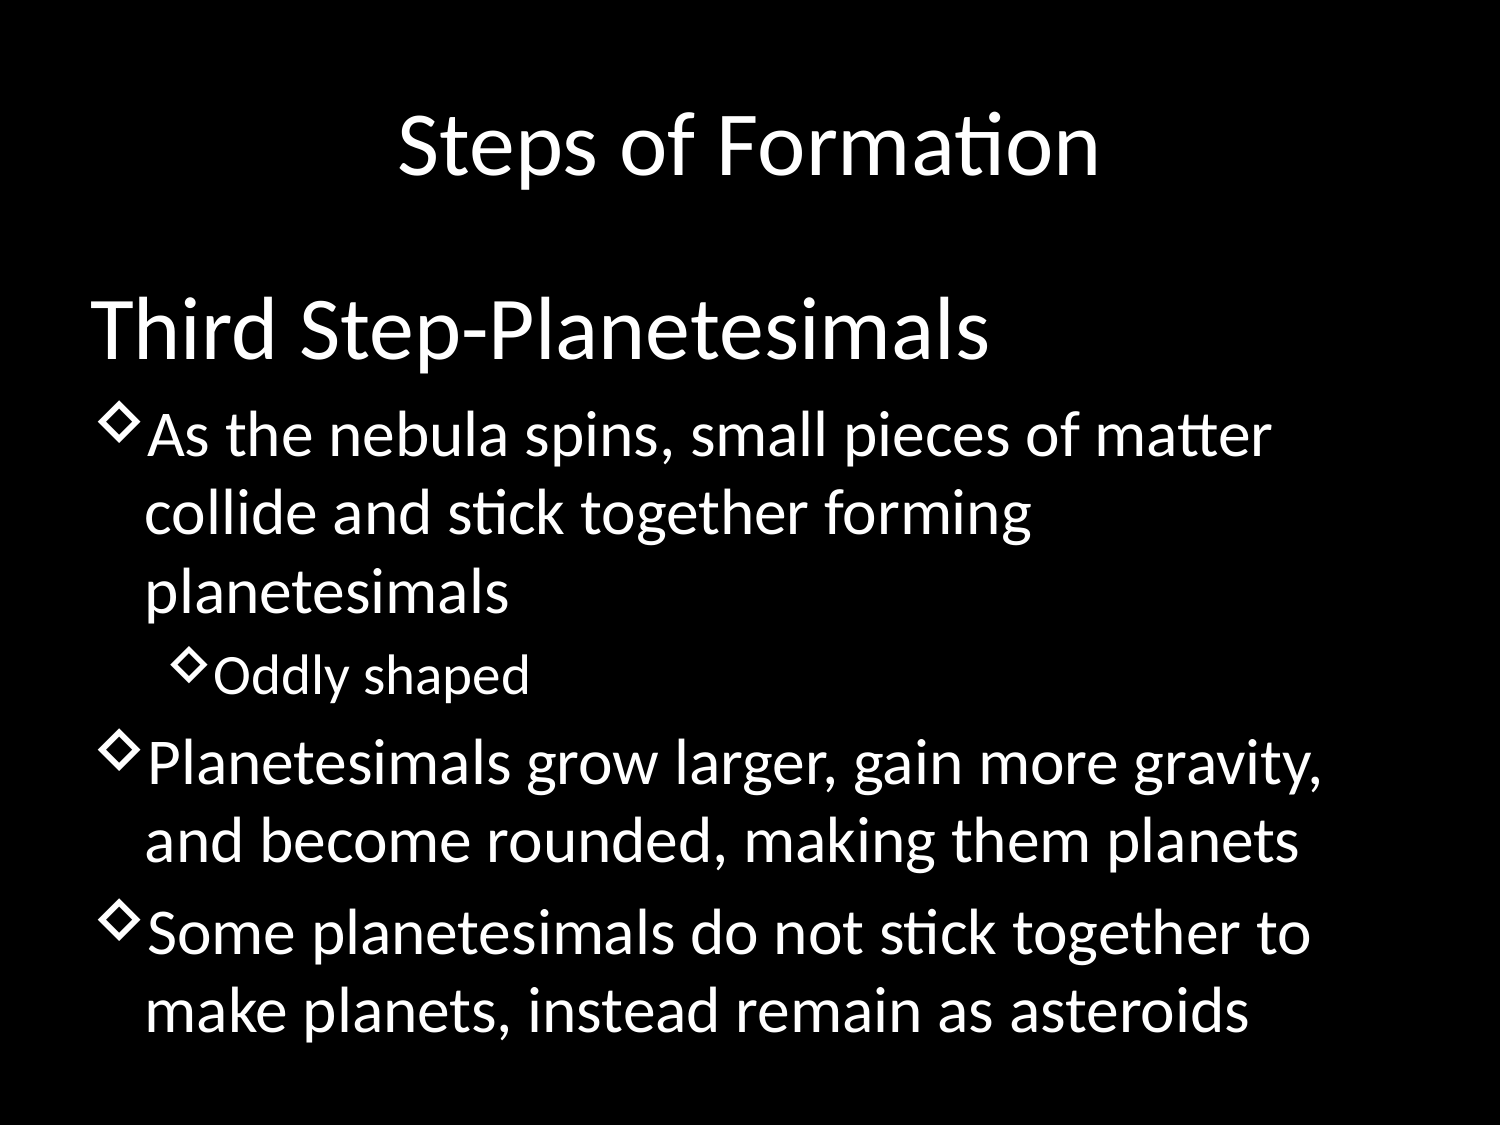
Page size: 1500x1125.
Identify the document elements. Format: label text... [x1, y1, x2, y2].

list Third Step-Planetesimals As the nebula spins, small pieces of matter collide and stick together forming planetesimals Oddly shaped Planetesimals grow larger, gain more gravity, and become rounded, making them planets Some planetesimals do not stick together to make planets, instead remain as asteroids [75, 262, 1425, 1054]
title Steps of Formation [75, 45, 1425, 233]
